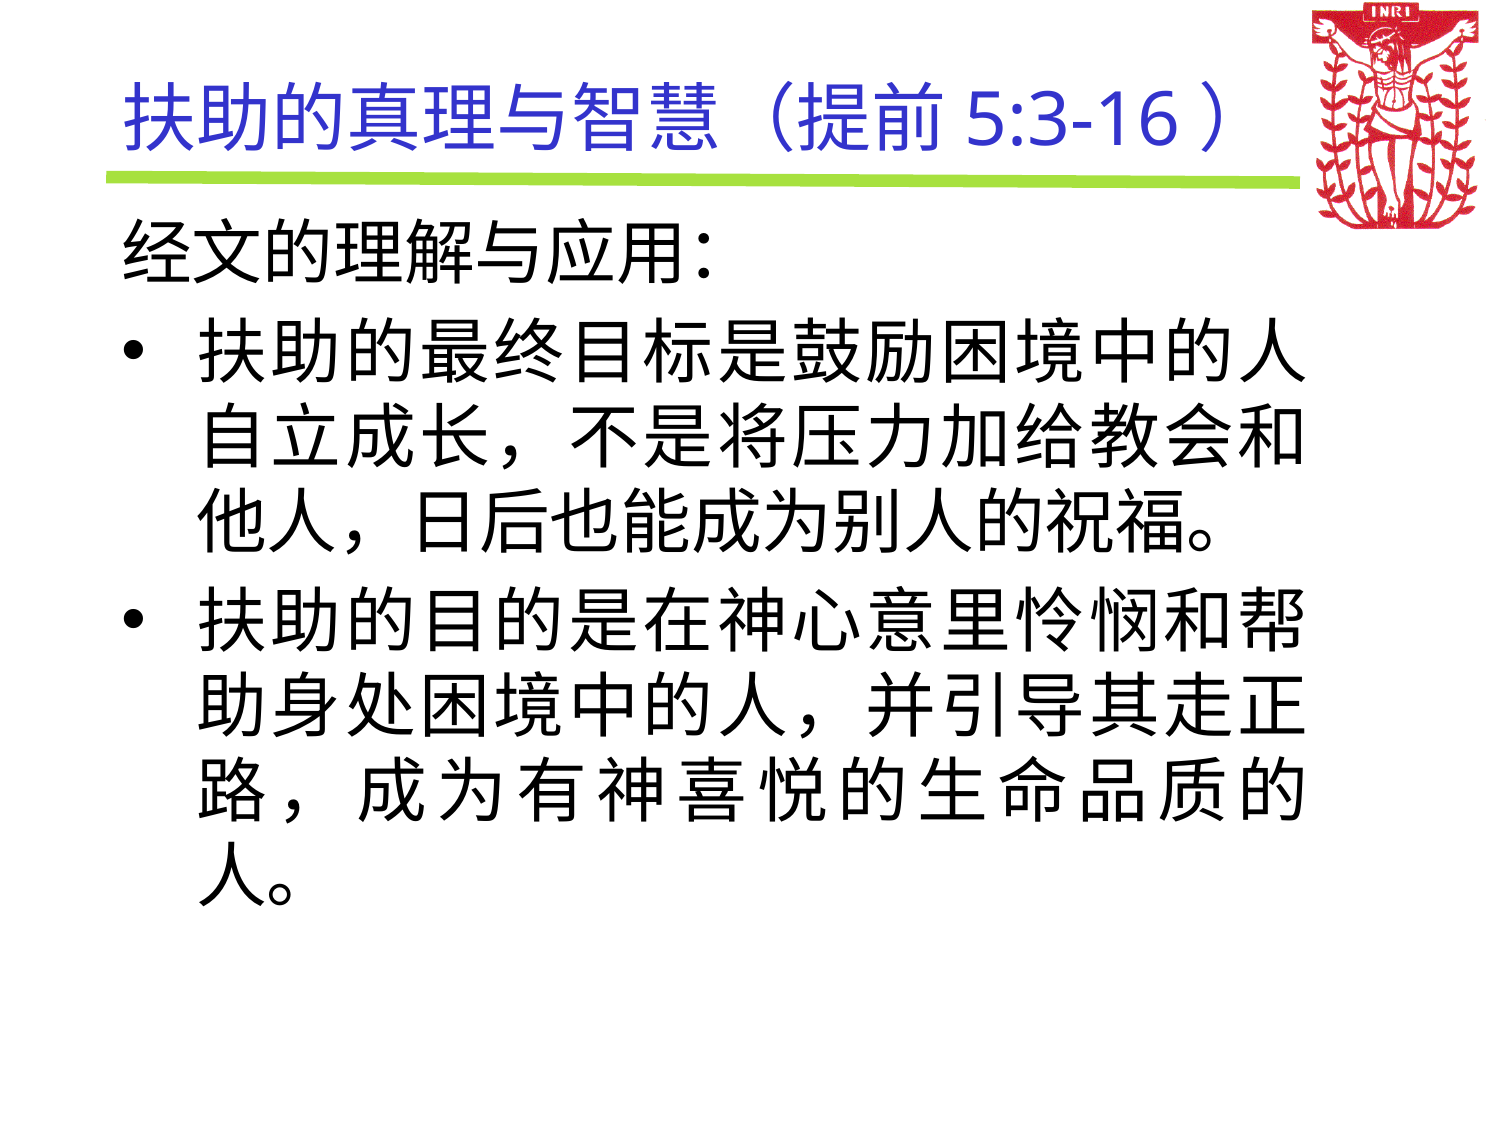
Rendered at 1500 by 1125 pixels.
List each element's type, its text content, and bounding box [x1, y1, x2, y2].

list 经文的理解与应用： 扶助的最终目标是鼓励困境中的人自立成长，不是将压力加给教会和他人，日后也能成为别人的祝福。 扶助的目的是在神心意里怜悯和帮助身处困境中的人，并引导其走正路，成为有神喜悦的生命品质的人。 [105, 199, 1326, 906]
picture [1299, 0, 1500, 241]
title 扶助的真理与智慧（提前5:3-16） [105, 21, 1457, 210]
